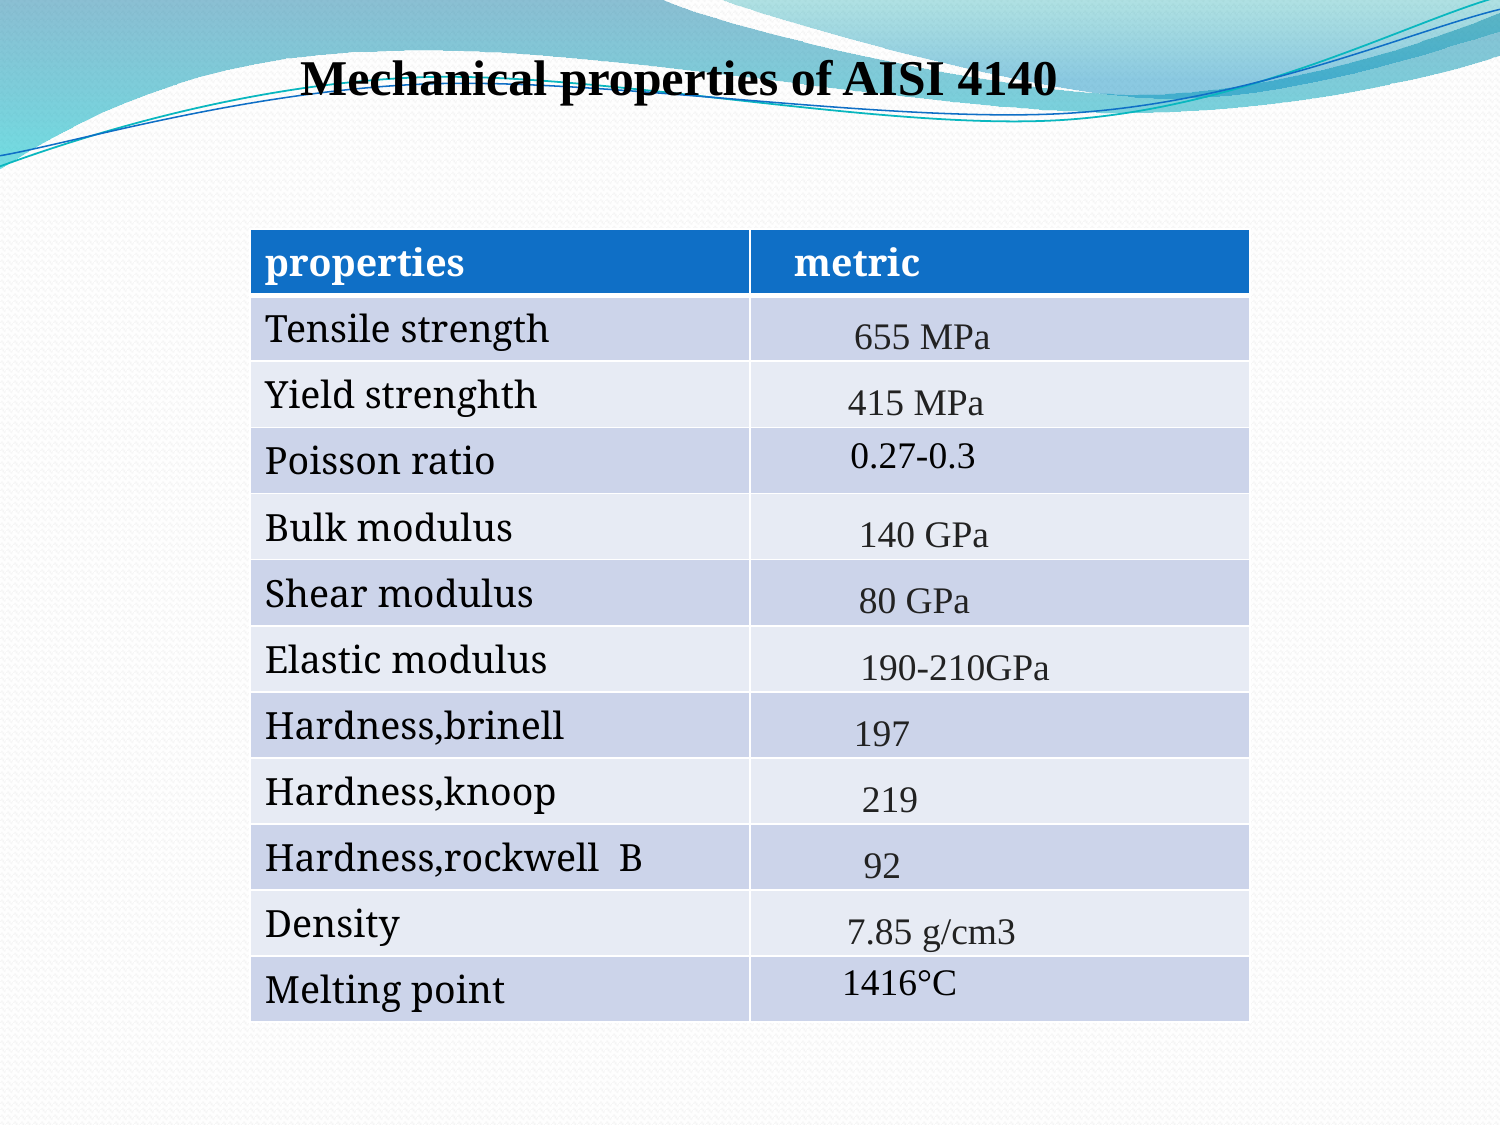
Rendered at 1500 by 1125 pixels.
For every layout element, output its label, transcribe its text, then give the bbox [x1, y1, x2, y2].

table_cell 7.85 g/cm3 [751, 891, 1249, 955]
table_cell 415 MPa [751, 362, 1249, 427]
table_header properties [251, 230, 749, 293]
table_cell Tensile strength [251, 298, 749, 360]
table_cell 190-210GPa [751, 627, 1249, 691]
table_cell 655 MPa [751, 298, 1249, 360]
table_cell Poisson ratio [251, 428, 749, 493]
table_cell Shear modulus [251, 560, 749, 625]
table_cell Elastic modulus [251, 627, 749, 691]
table_cell Bulk modulus [251, 494, 749, 559]
table_header metric [751, 230, 1249, 293]
table_cell Hardness,rockwell B [251, 825, 749, 889]
table_cell 197 [751, 693, 1249, 757]
table_cell 80 GPa [751, 560, 1249, 625]
table_cell 92 [751, 825, 1249, 889]
table_cell Melting point [251, 957, 749, 1021]
table_cell 140 GPa [751, 494, 1249, 559]
table_cell Hardness,knoop [251, 759, 749, 823]
table_cell 1416°C [751, 957, 1249, 1021]
table_cell 219 [751, 759, 1249, 823]
title Mechanical properties of AISI 4140 [0, 0, 1500, 1125]
table_cell Hardness,brinell [251, 693, 749, 757]
table_cell Density [251, 891, 749, 955]
table_cell 0.27-0.3 [751, 428, 1249, 493]
table_cell Yield strenghth [251, 362, 749, 427]
